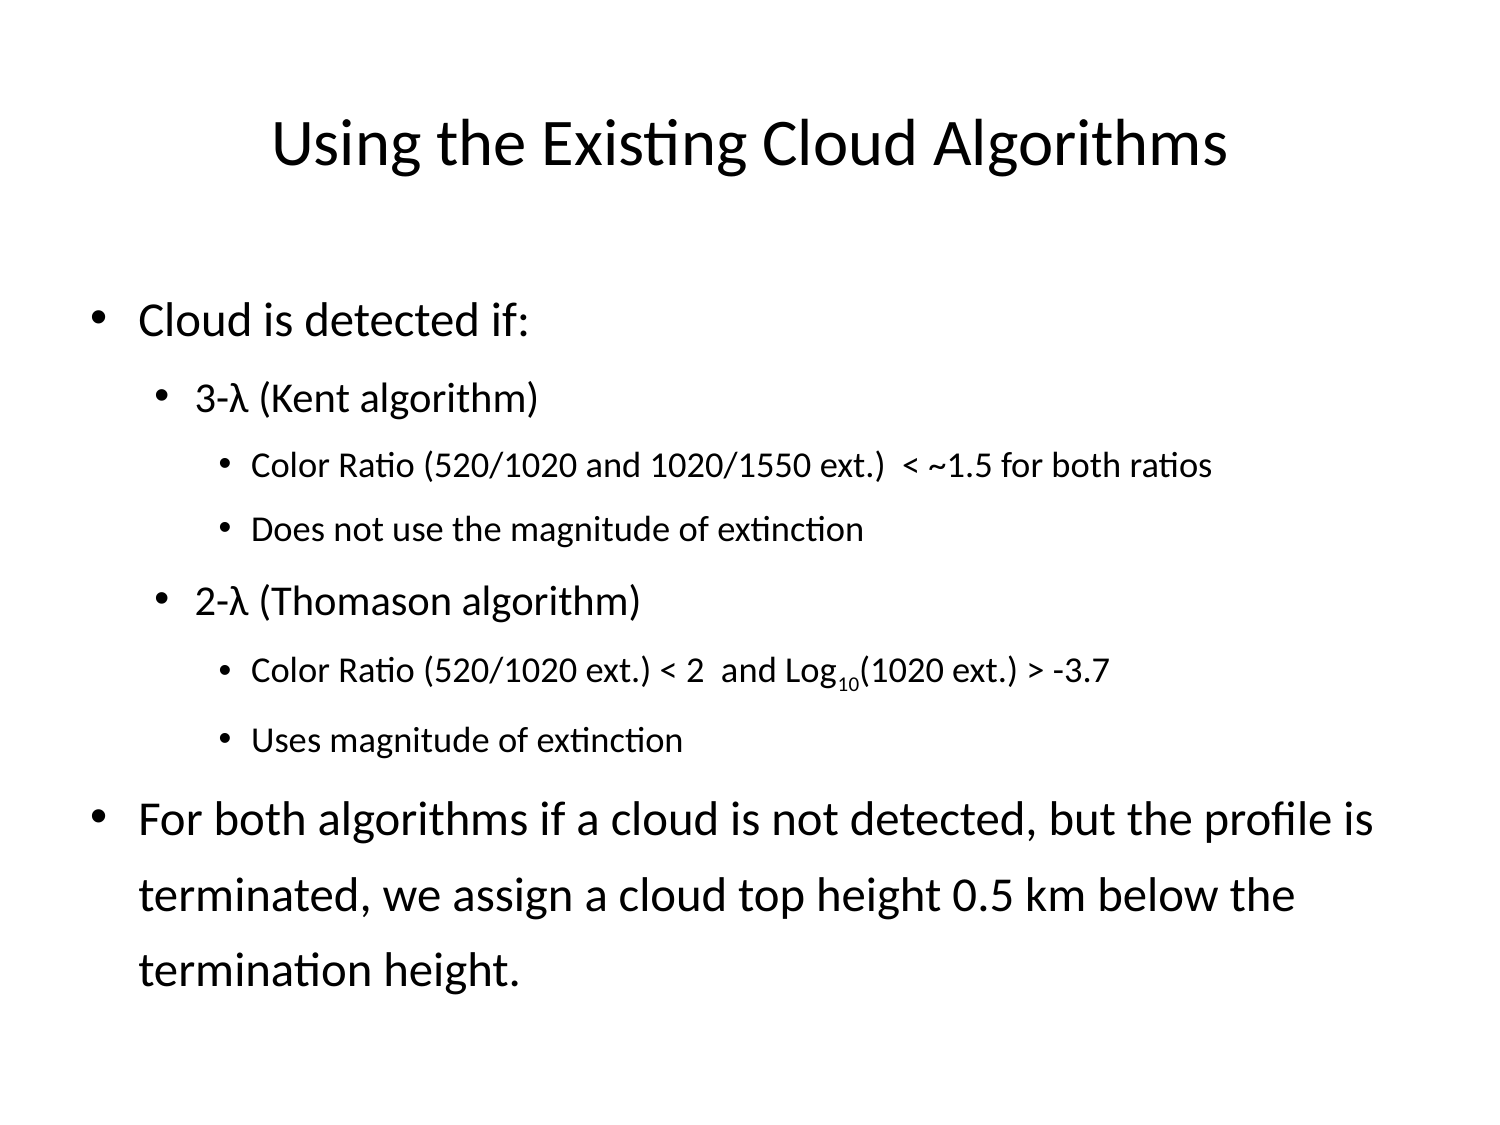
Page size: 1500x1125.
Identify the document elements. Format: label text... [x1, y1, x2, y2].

title Using the Existing Cloud Algorithms [75, 45, 1425, 233]
list Cloud is detected if: 3-λ (Kent algorithm) Color Ratio (520/1020 and 1020/1550 ext.) < ~1.5 for both ratios Does not use the magnitude of extinction 2-λ (Thomason algorithm) Color Ratio (520/1020 ext.) < 2 and Log10(1020 ext.) > -3.7 Uses magnitude of extinction For both algorithms if a cloud is not detected, but the profile is terminated, we assign a cloud top height 0.5 km below the termination height. [75, 262, 1425, 1005]
